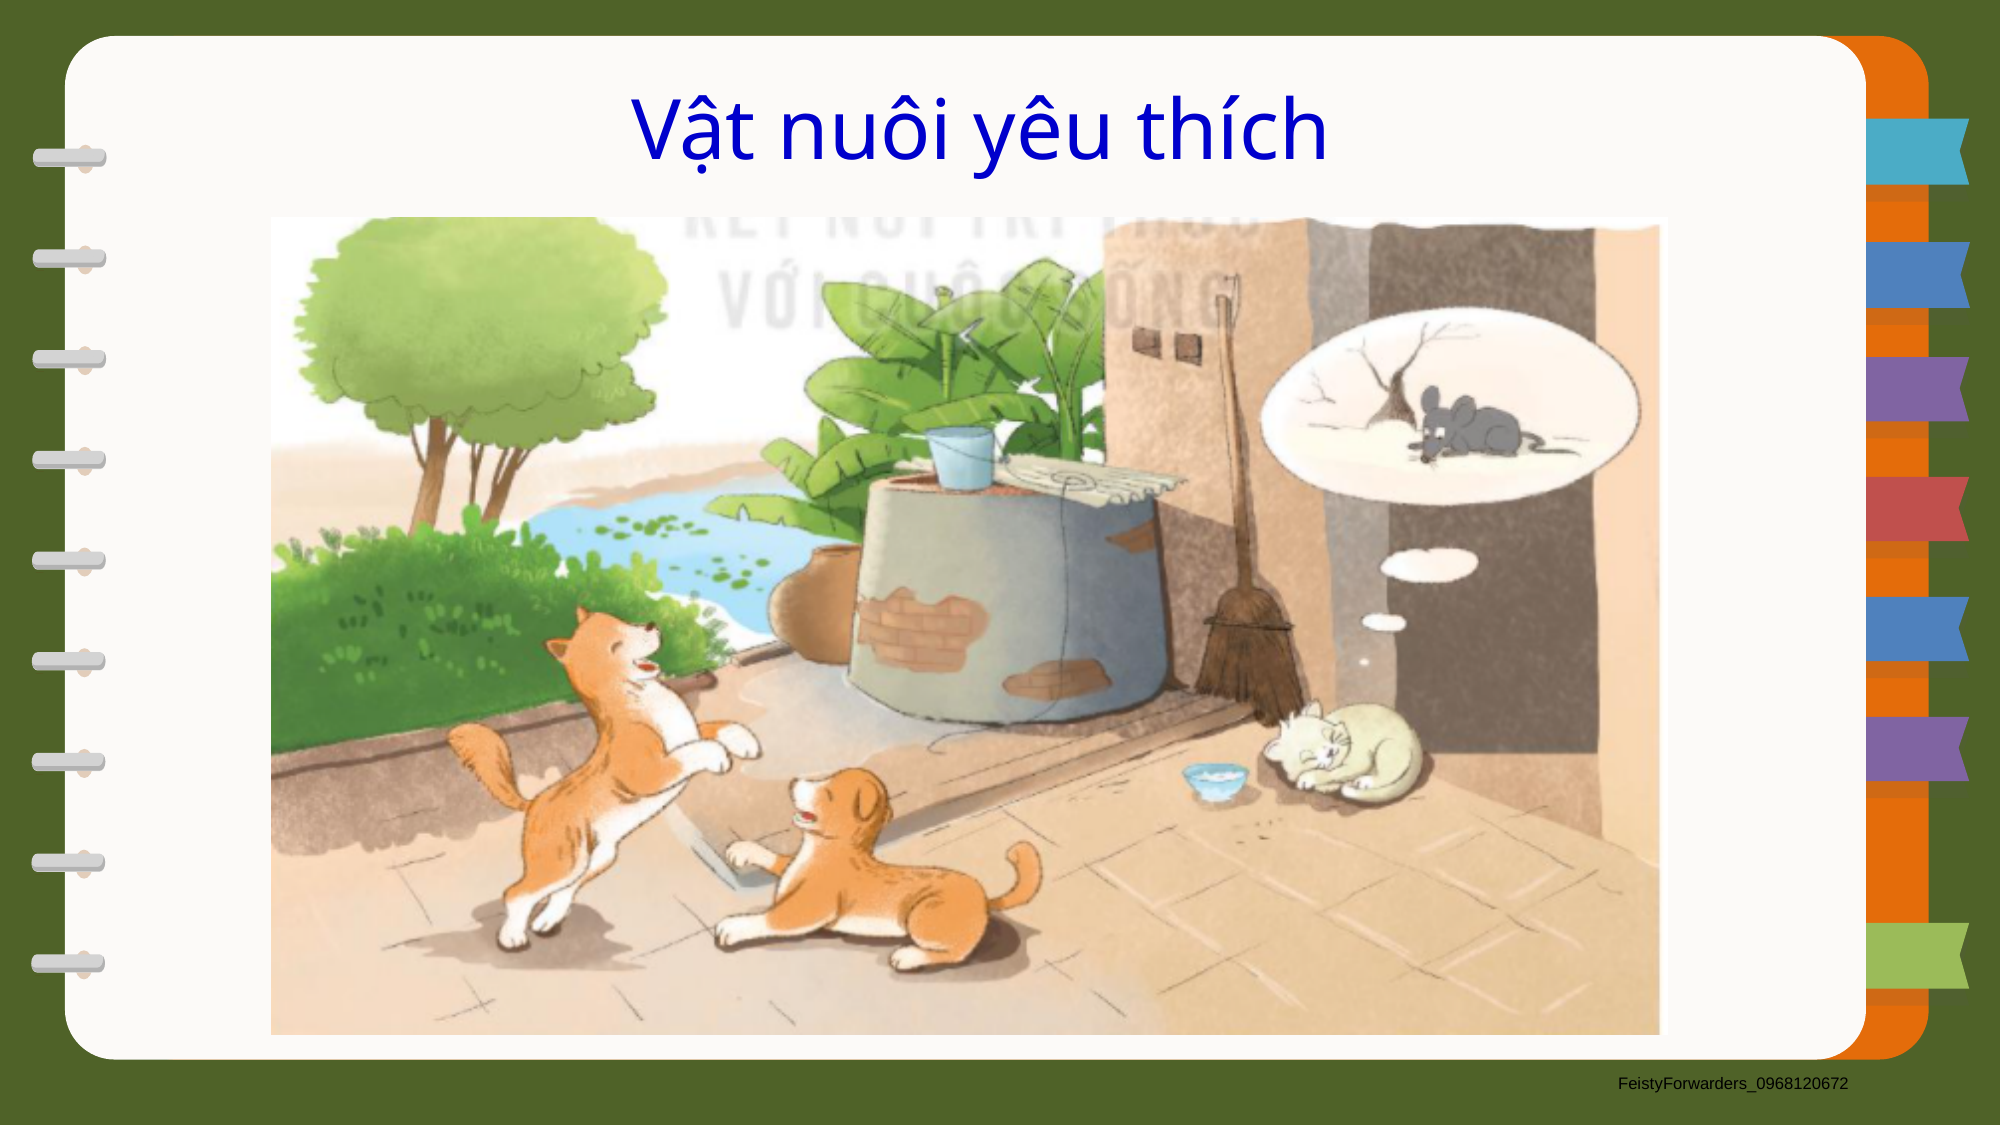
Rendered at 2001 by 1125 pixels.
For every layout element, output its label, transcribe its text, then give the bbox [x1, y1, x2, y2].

picture [271, 217, 1668, 1035]
text_box Vật nuôi yêu thích [616, 68, 1581, 184]
